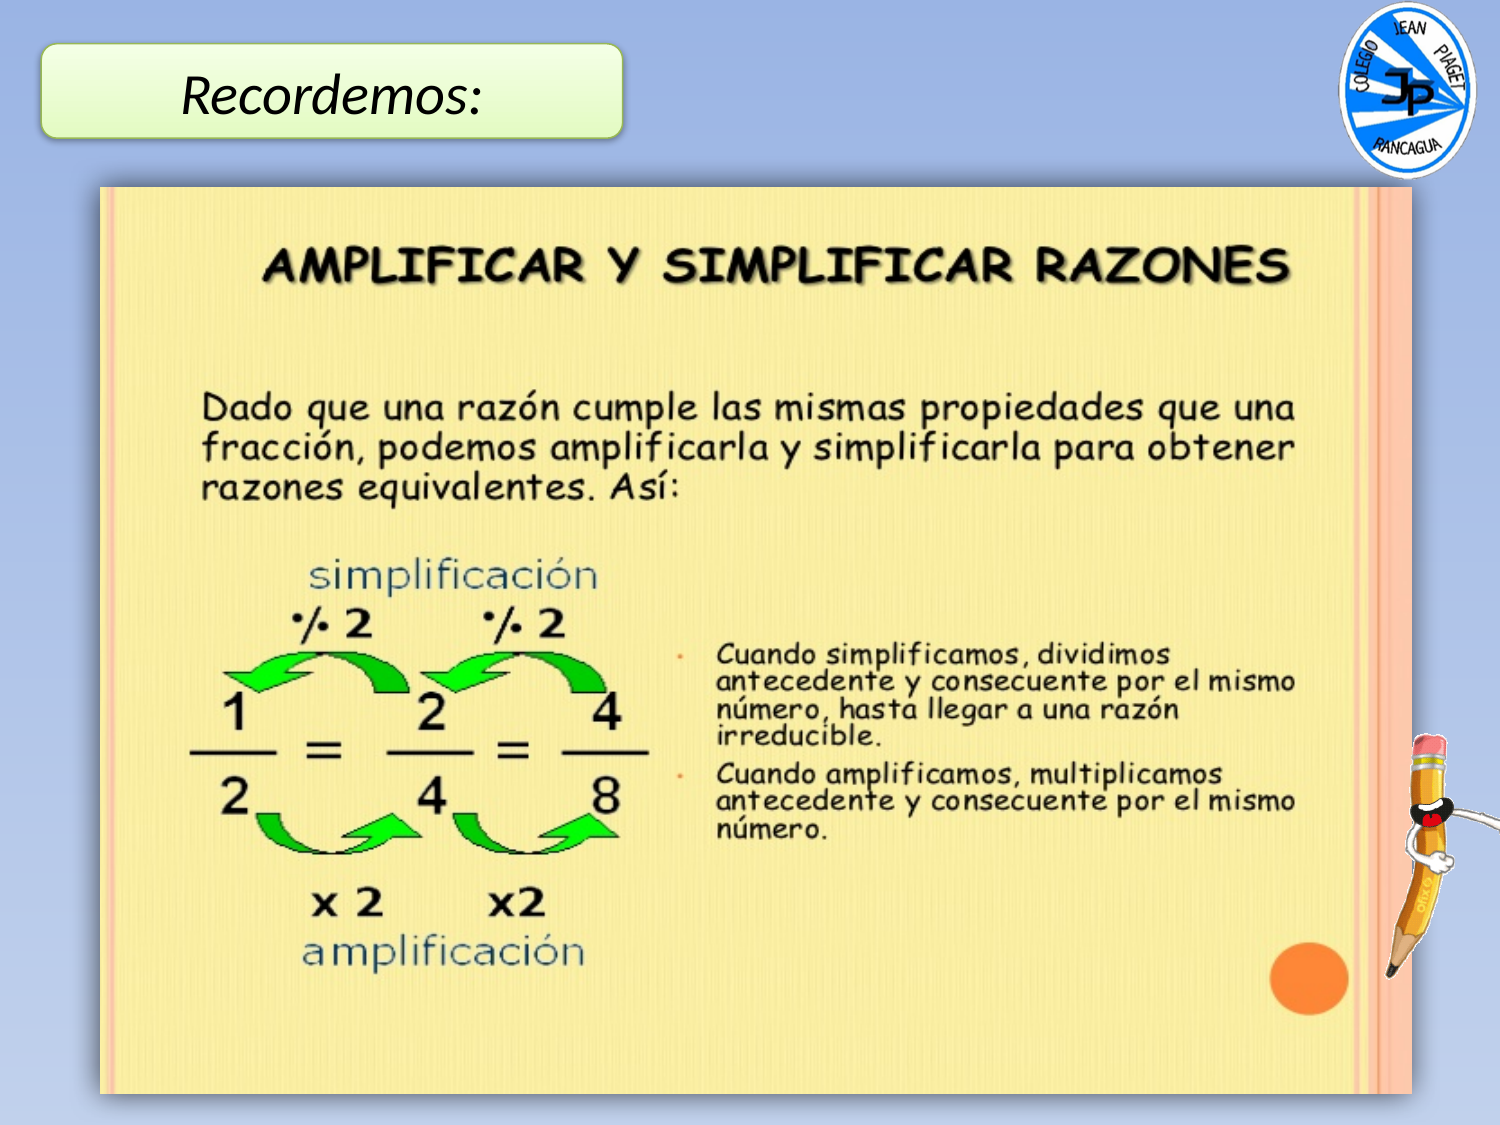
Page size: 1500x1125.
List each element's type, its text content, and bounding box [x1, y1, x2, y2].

text_box Recordemos: [40, 42, 624, 139]
picture [100, 187, 1500, 1095]
picture [1305, 0, 1500, 183]
